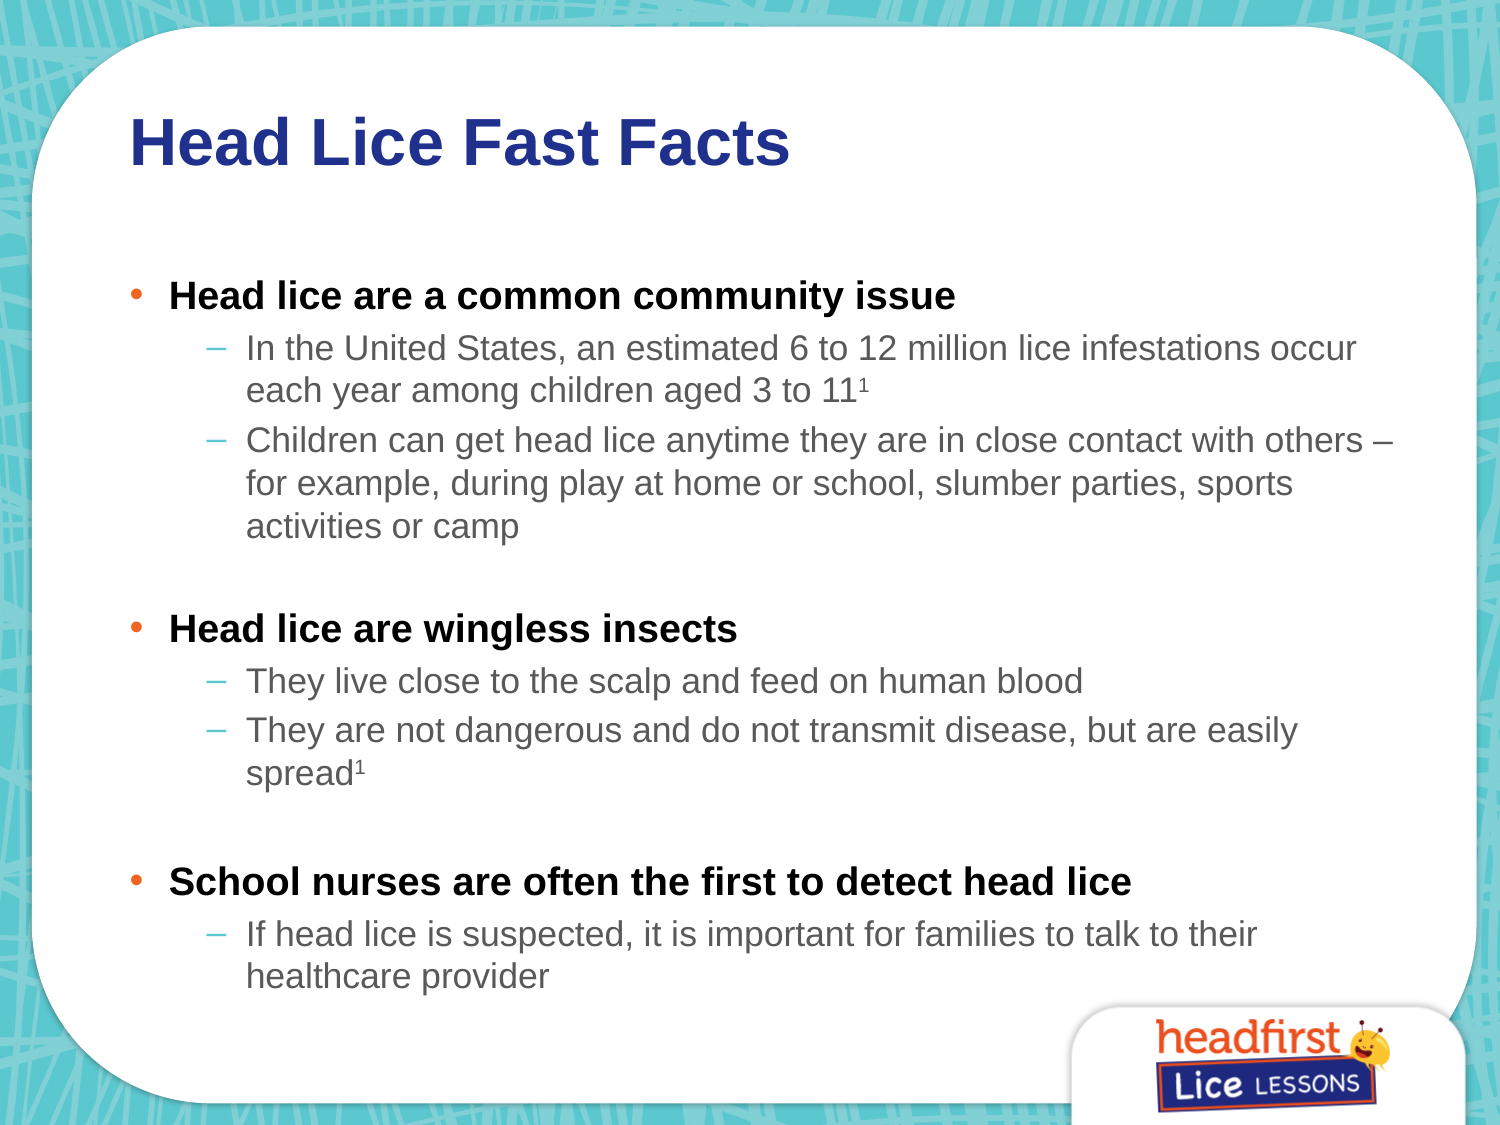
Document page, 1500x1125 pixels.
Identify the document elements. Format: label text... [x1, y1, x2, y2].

list Head lice are a common community issue In the United States, an estimated 6 to 12 million lice infestations occur each year among children aged 3 to 111 Children can get head lice anytime they are in close contact with others – for example, during play at home or school, slumber parties, sports activities or camp Head lice are wingless insects They live close to the scalp and feed on human blood They are not dangerous and do not transmit disease, but are easily spread1 School nurses are often the first to detect head lice If head lice is suspected, it is important for families to talk to their healthcare provider [114, 262, 1426, 1006]
title Head Lice Fast Facts [114, 44, 1426, 233]
picture [0, 0, 1500, 1125]
